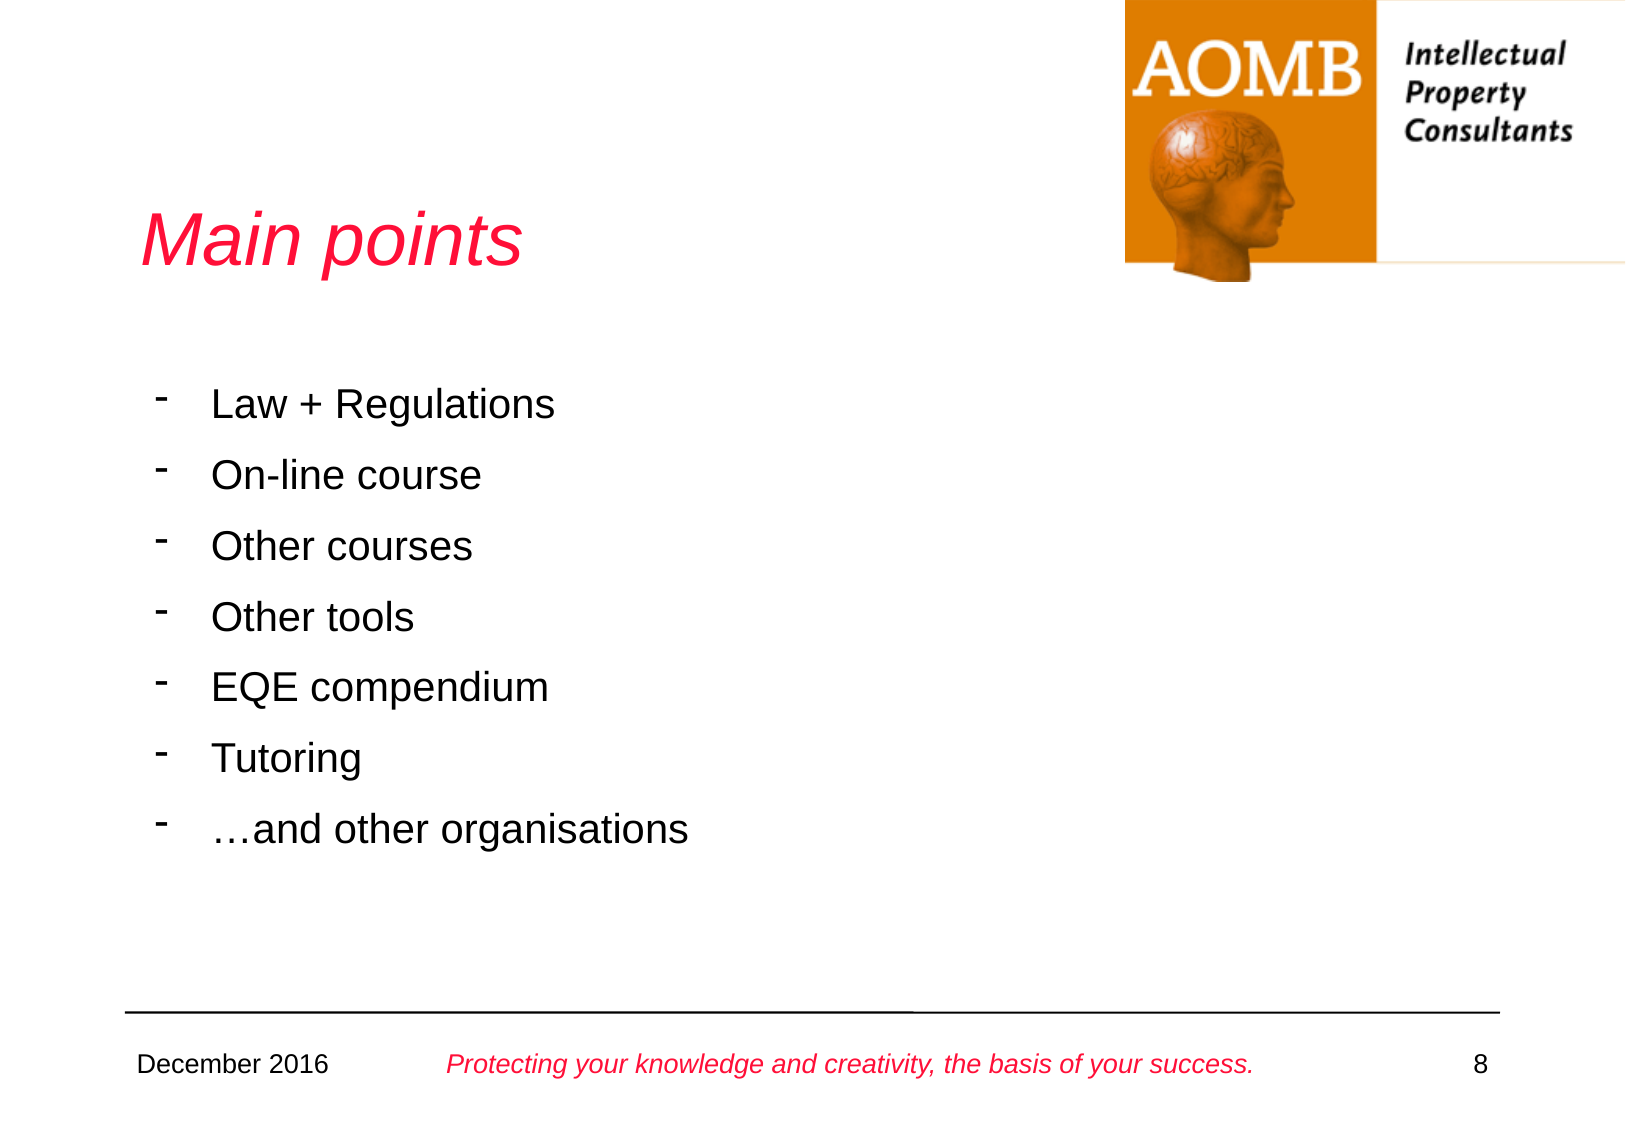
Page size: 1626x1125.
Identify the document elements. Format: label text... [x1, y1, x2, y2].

picture [1125, 0, 1626, 282]
footer Protecting your knowledge and creativity, the basis of your success. [399, 1024, 1301, 1100]
title Main points [125, 99, 1500, 288]
text_box Law + Regulations On-line course Other courses Other tools EQE compendium Tutoring …and other organisations [139, 369, 1415, 860]
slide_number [121, 1024, 376, 1101]
slide_number 8 [1324, 1024, 1504, 1101]
